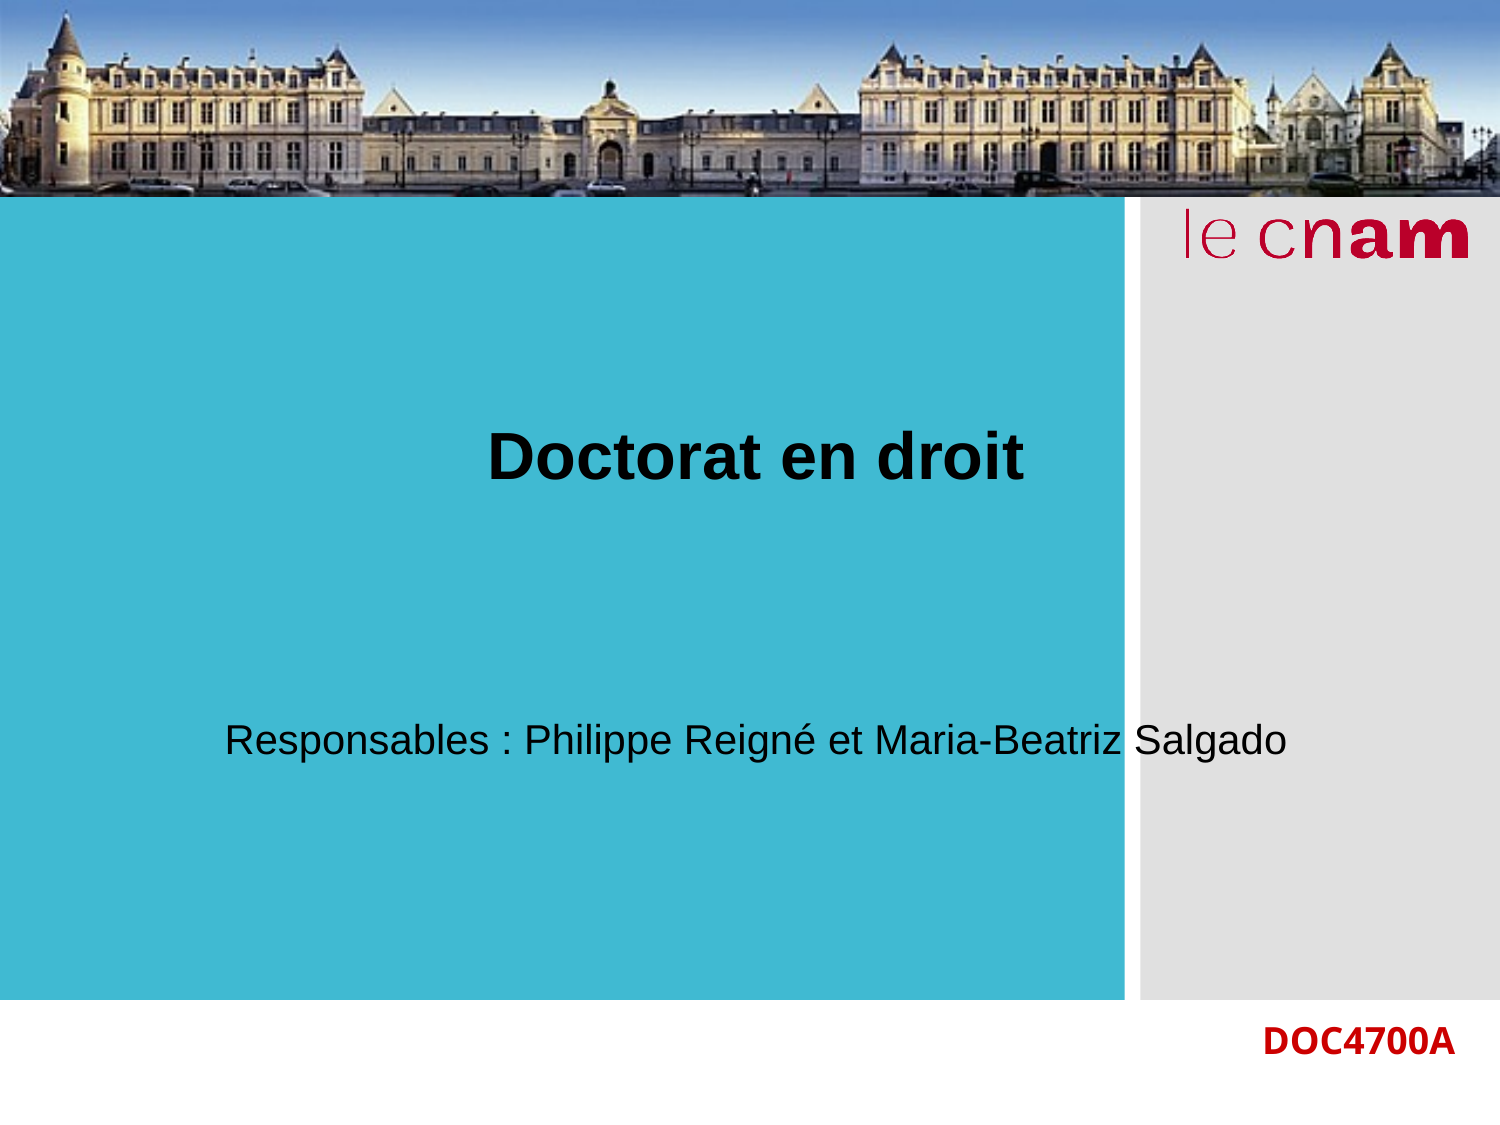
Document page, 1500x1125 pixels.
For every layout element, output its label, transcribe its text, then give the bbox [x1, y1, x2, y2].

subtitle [0, 0, 1500, 197]
text_box Doctorat en droit Responsables : Philippe Reigné et Maria-Beatriz Salgado [99, 324, 1413, 921]
picture [1157, 196, 1495, 280]
text_box DOC4700A [1247, 1009, 1471, 1070]
